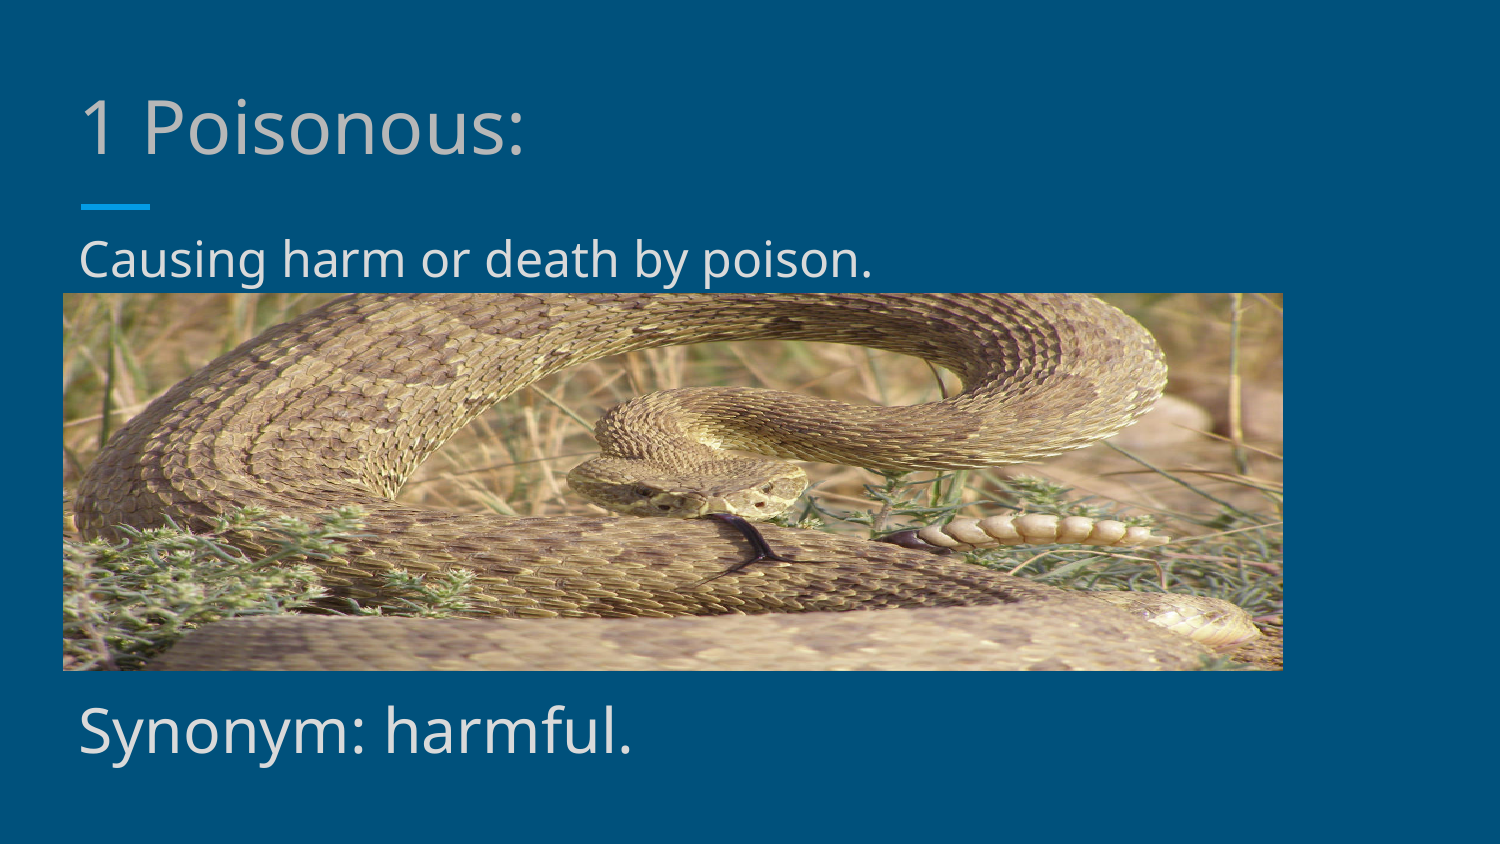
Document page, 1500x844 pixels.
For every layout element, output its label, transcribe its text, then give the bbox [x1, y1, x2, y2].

picture [64, 294, 1282, 670]
title 1 Poisonous: [63, 72, 1437, 185]
list Causing harm or death by poison. Synonym: harmful. [63, 203, 1437, 844]
